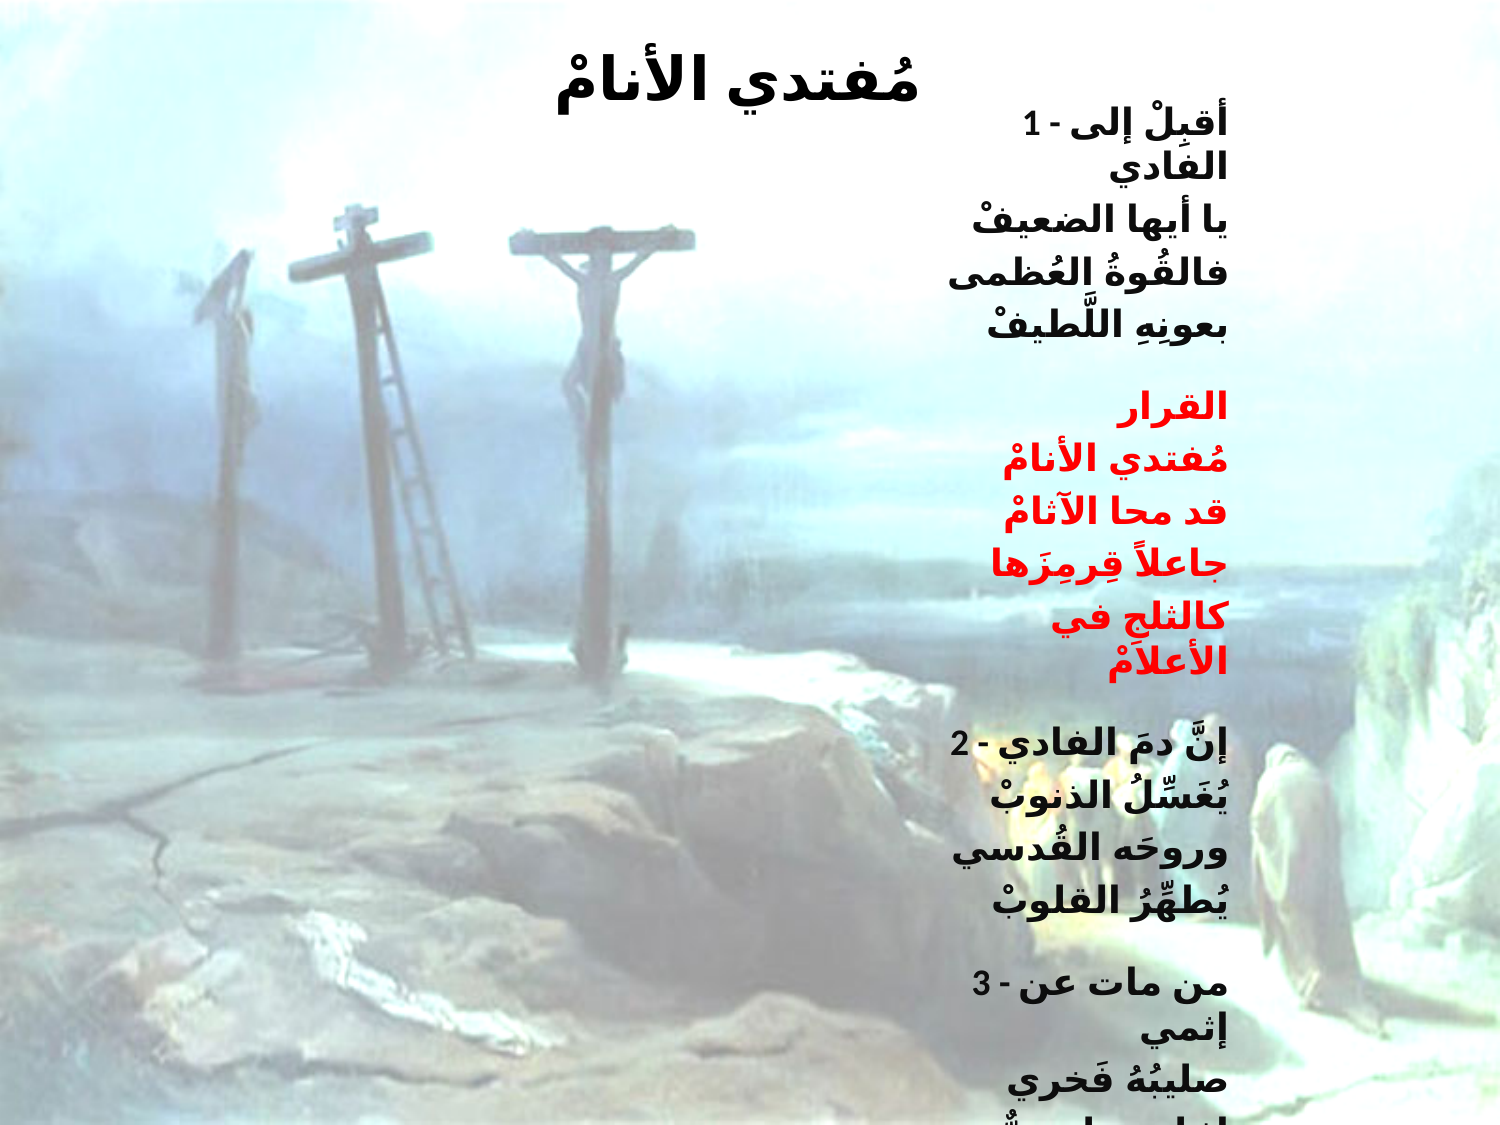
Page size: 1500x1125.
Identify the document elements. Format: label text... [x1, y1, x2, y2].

subtitle 1 - أقبِلْ إلى الفادي يا أيها الضعيفْ فالقُوةُ العُظمى بعونِهِ اللَّطيفْ القرار مُفتدي الأنامْ قد محا الآثامْ جاعلاً قِرمِزَها كالثلجِ في الأعلامْ 2 - إنَّ دمَ الفادي يُغَسِّلُ الذنوبْ وروحَه القُدسي يُطهِّرُ القلوبْ 3 - من مات عن إثمي صليبُهُ فَخري إذ ليس لي برٌّ فموتُهُ بِرّي [903, 90, 1245, 1000]
title مُفتدي الأنامْ [537, 30, 939, 121]
